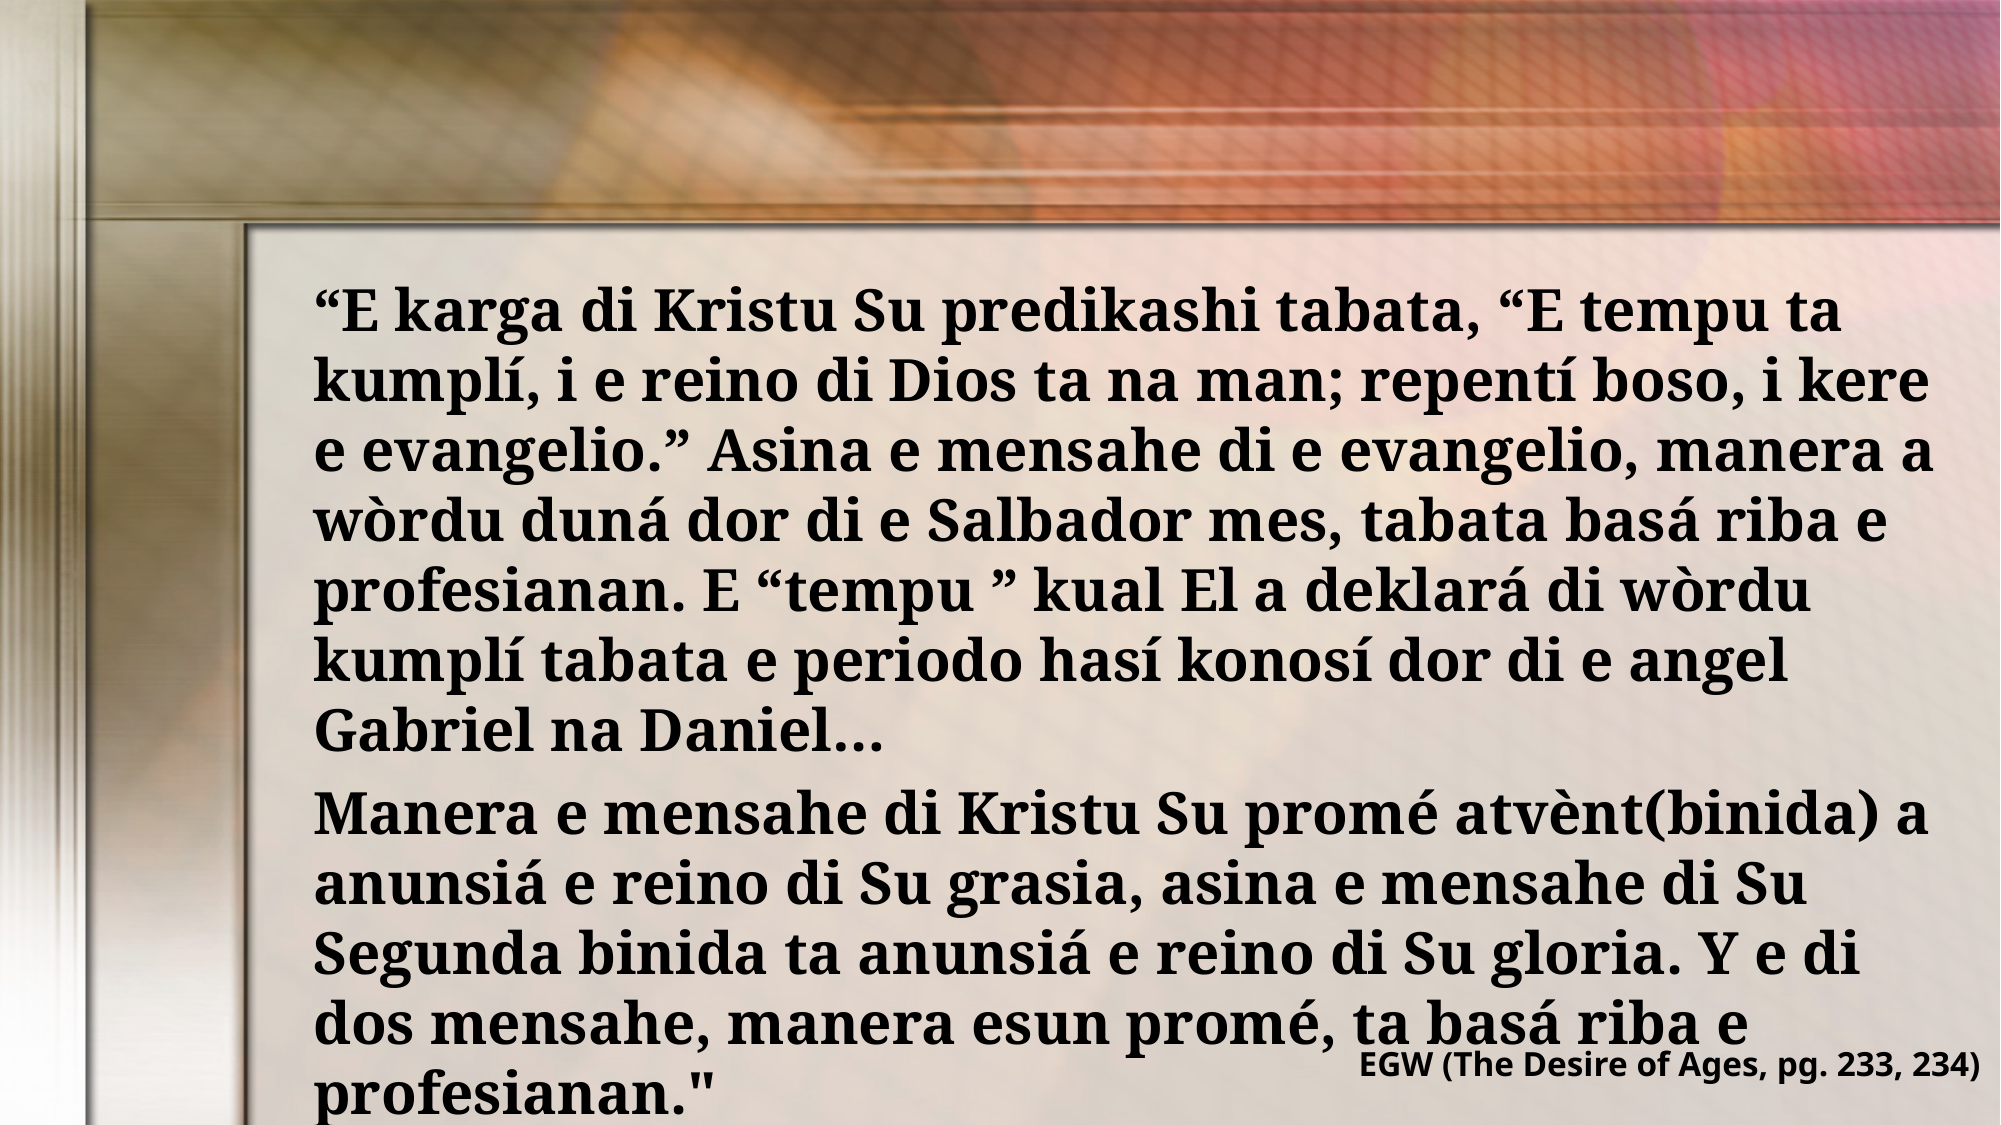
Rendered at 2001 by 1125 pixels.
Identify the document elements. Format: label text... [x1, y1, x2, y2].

text_box EGW (The Desire of Ages, pg. 233, 234) [1343, 1036, 1996, 1091]
text_box “E karga di Kristu Su predikashi tabata, “E tempu ta kumplí, i e reino di Dios ta na man; repentí boso, i kere e evangelio.” Asina e mensahe di e evangelio, manera a wòrdu duná dor di e Salbador mes, tabata basá riba e profesianan. E “tempu ” kual El a deklará di wòrdu kumplí tabata e periodo hasí konosí dor di e angel Gabriel na Daniel… Manera e mensahe di Kristu Su promé atvènt(binida) a anunsiá e reino di Su grasia, asina e mensahe di Su Segunda binida ta anunsiá e reino di Su gloria. Y e di dos mensahe, manera esun promé, ta basá riba e profesianan." [298, 266, 1981, 1125]
